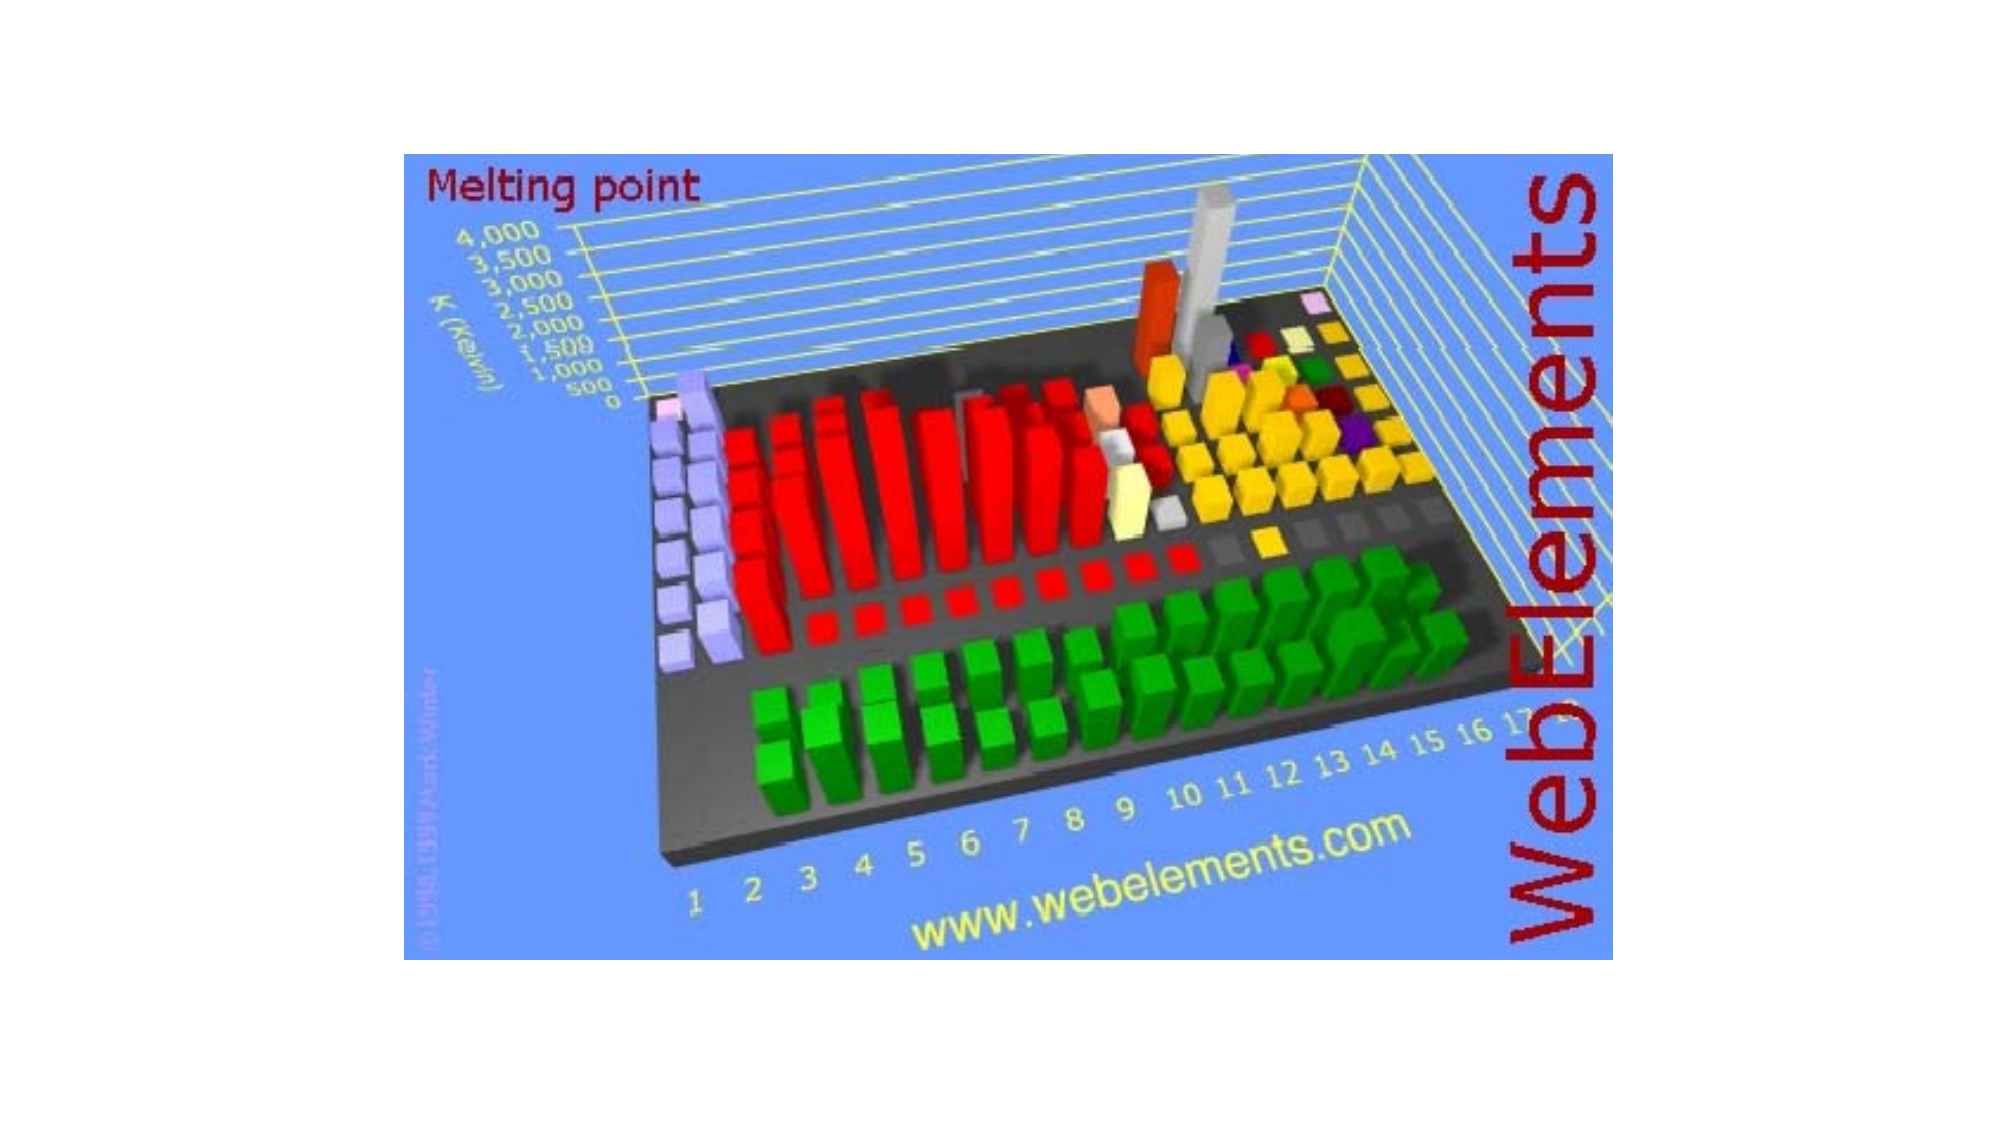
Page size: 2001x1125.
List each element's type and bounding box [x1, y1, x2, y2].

picture [404, 154, 1613, 960]
